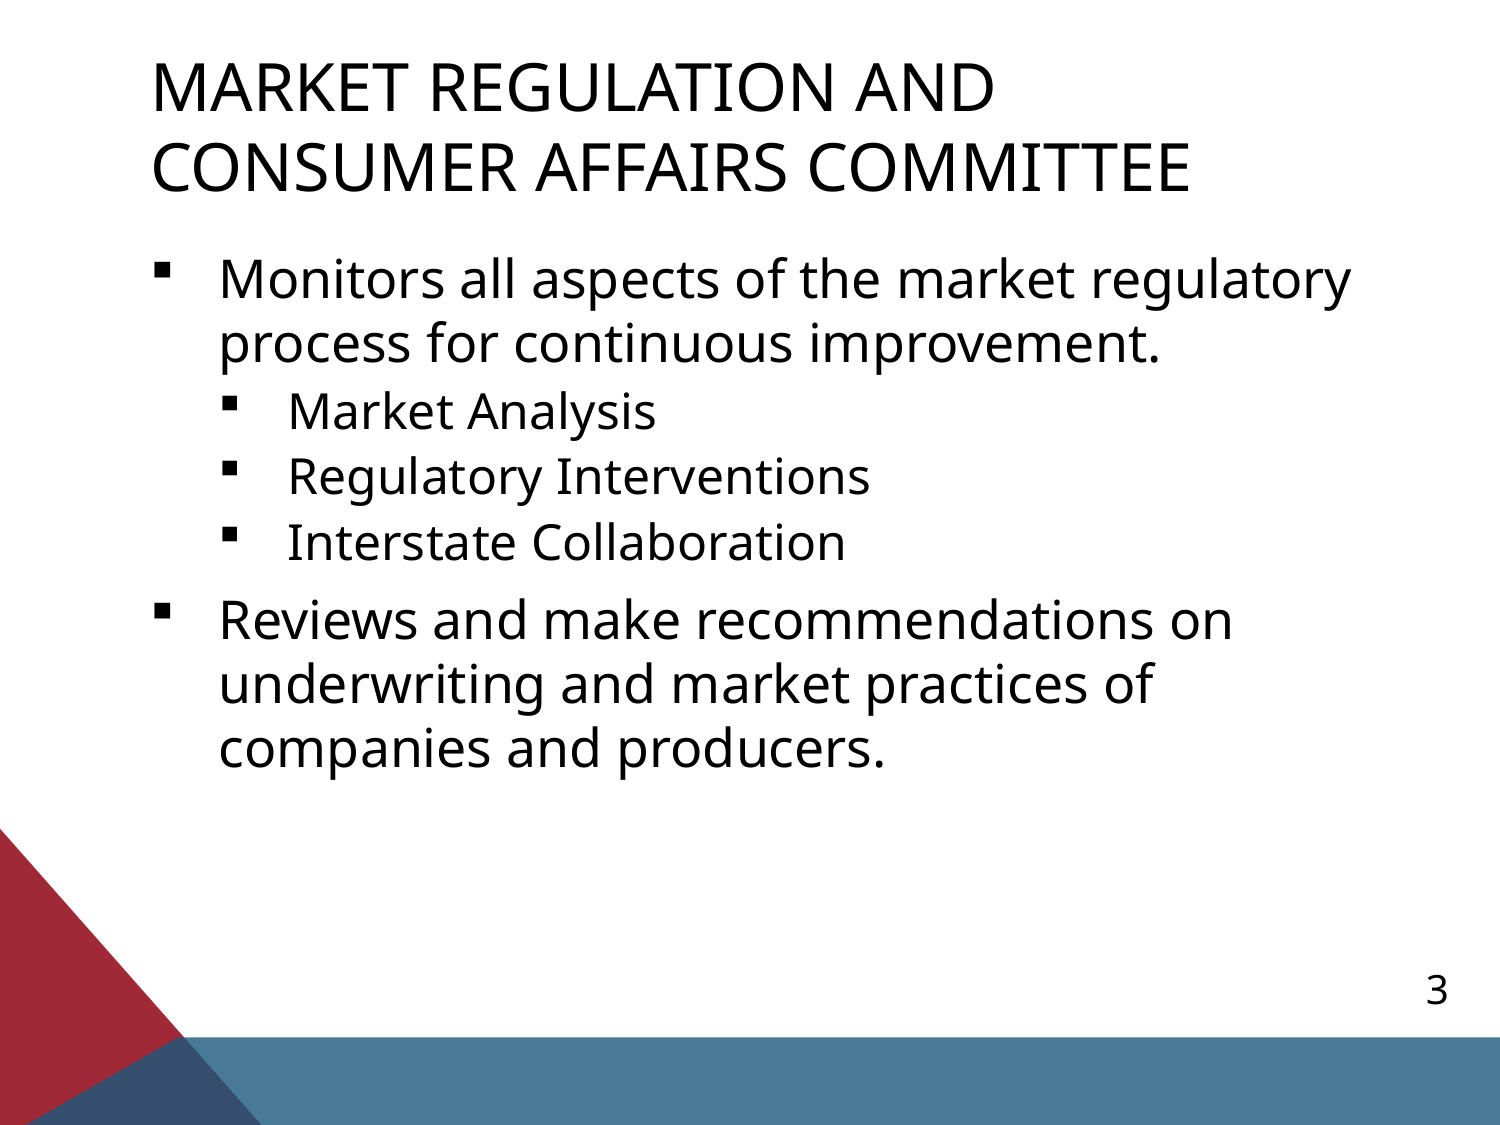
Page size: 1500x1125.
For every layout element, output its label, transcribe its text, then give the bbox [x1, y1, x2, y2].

slide_number 3 [1385, 948, 1490, 1035]
list Monitors all aspects of the market regulatory process for continuous improvement. Market Analysis Regulatory Interventions Interstate Collaboration Reviews and make recommendations on underwriting and market practices of companies and producers. [135, 237, 1369, 925]
title Market Regulation and consumer affairs Committee [135, 37, 1369, 213]
